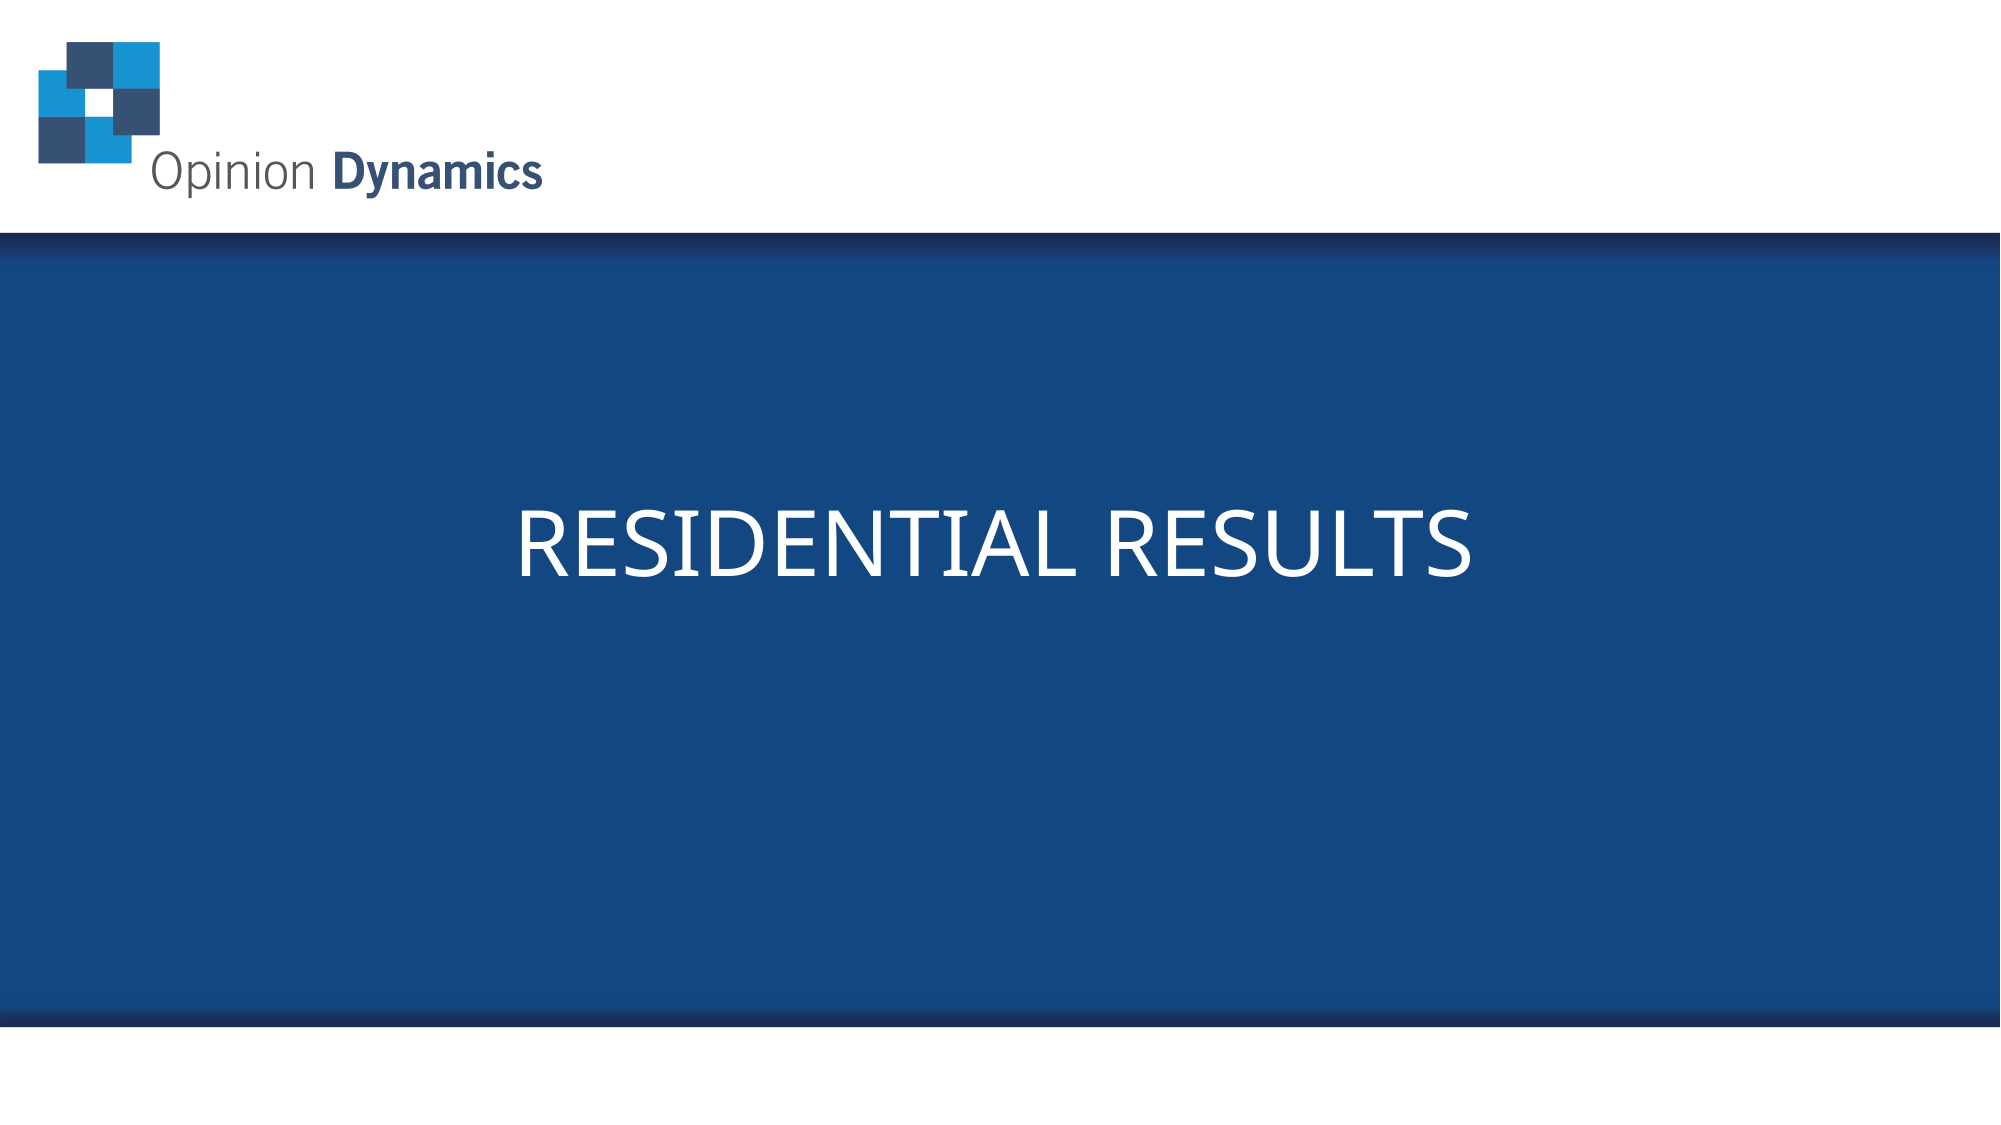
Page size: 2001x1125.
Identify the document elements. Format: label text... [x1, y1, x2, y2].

title Residential Results [152, 426, 1853, 668]
picture [0, 0, 2000, 1125]
